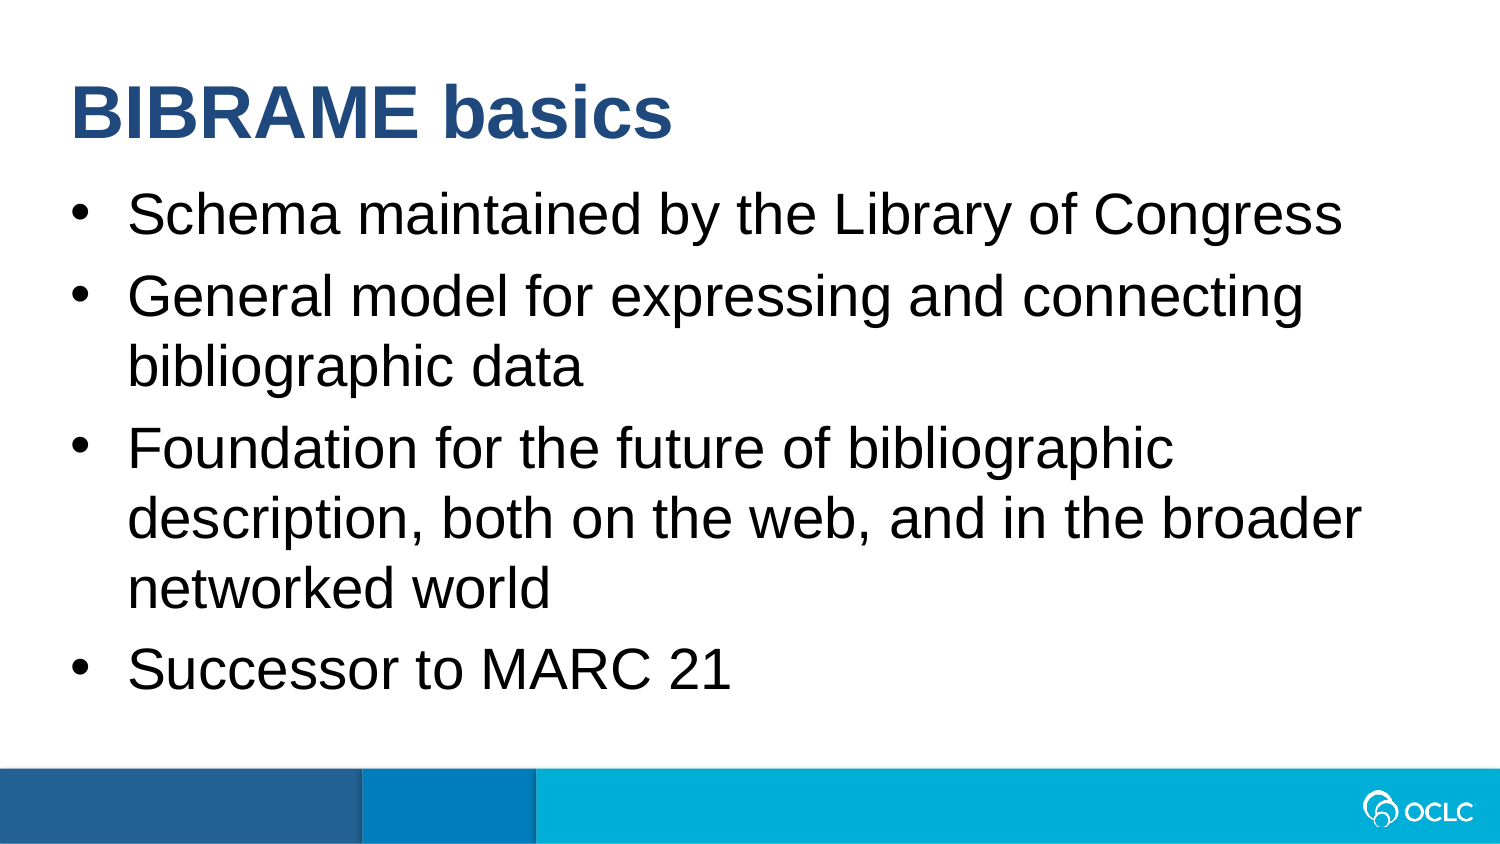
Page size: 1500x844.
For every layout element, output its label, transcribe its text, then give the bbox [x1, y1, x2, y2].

list Schema maintained by the Library of Congress General model for expressing and connecting bibliographic data Foundation for the future of bibliographic description, both on the web, and in the broader networked world Successor to MARC 21 [55, 169, 1441, 714]
list BIBRAME basics [55, 56, 1441, 169]
